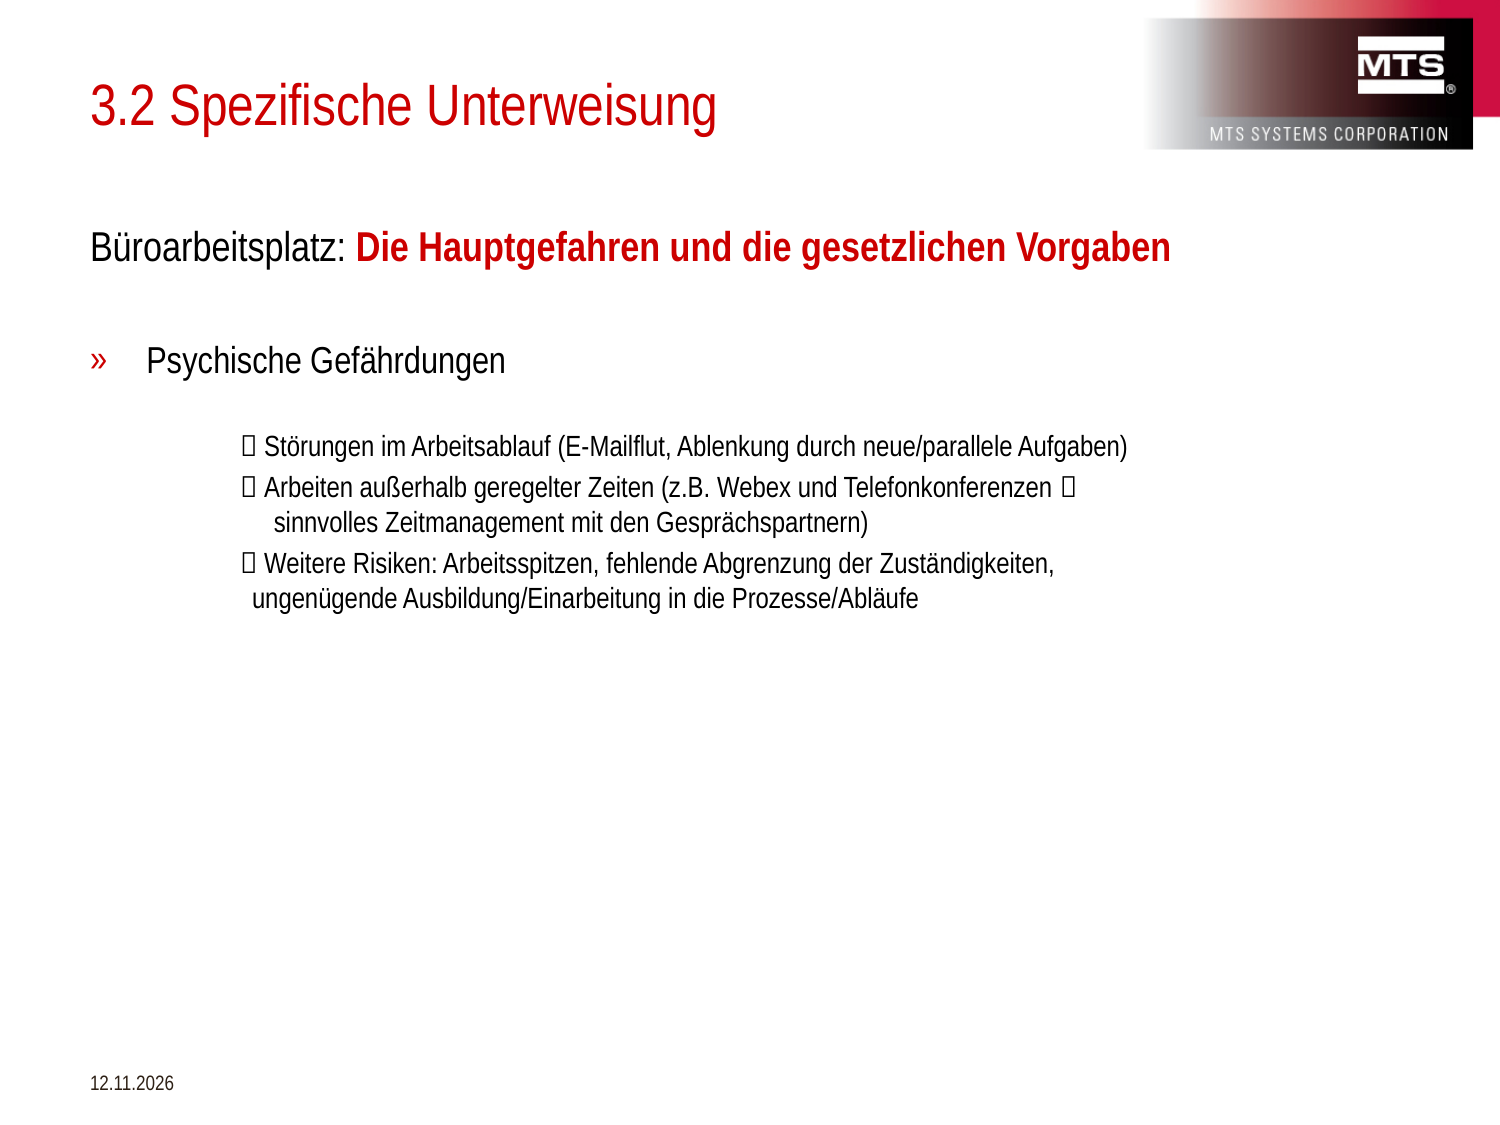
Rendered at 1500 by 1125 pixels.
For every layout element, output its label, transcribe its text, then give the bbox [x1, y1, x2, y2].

list Büroarbeitsplatz: Die Hauptgefahren und die gesetzlichen Vorgaben Psychische Gefährdungen  Störungen im Arbeitsablauf (E-Mailflut, Ablenkung durch neue/parallele Aufgaben)  Arbeiten außerhalb geregelter Zeiten (z.B. Webex und Telefonkonferenzen  sinnvolles Zeitmanagement mit den Gesprächspartnern)  Weitere Risiken: Arbeitsspitzen, fehlende Abgrenzung der Zuständigkeiten, ungenügende Ausbildung/Einarbeitung in die Prozesse/Abläufe [75, 212, 1438, 1050]
title 3.2 Spezifische Unterweisung [75, 24, 1138, 188]
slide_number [74, 1062, 426, 1103]
picture [1130, 0, 1500, 150]
